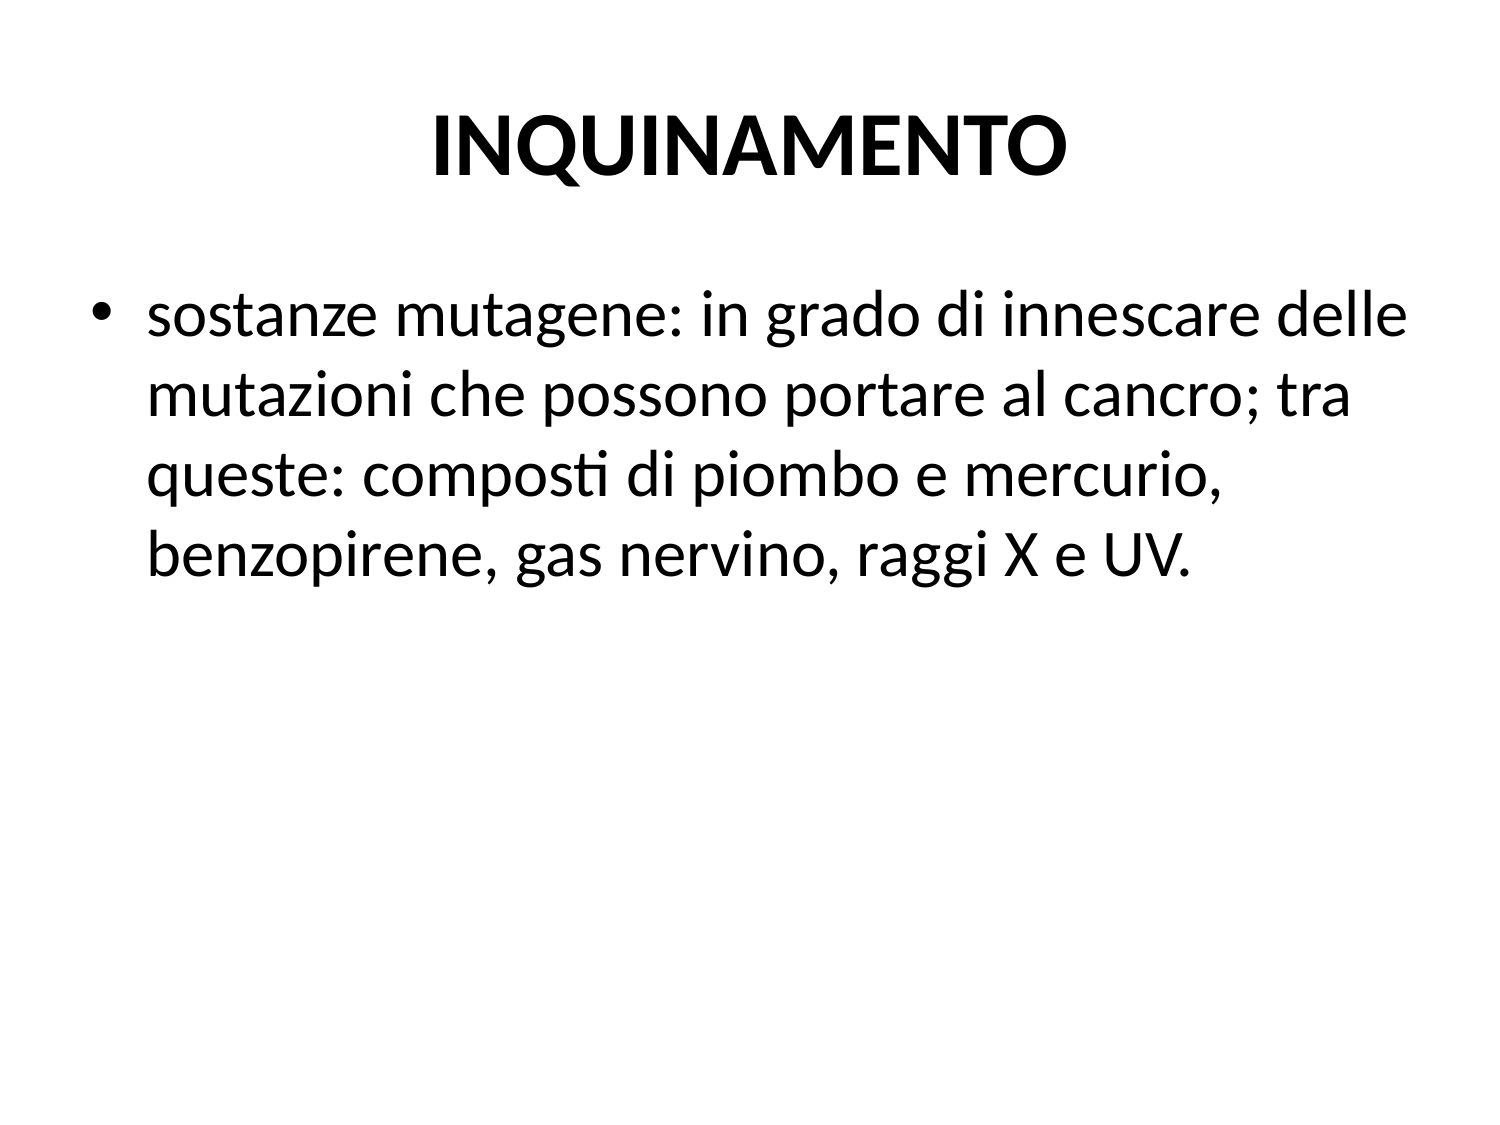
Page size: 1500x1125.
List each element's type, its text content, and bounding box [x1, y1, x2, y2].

list sostanze mutagene: in grado di innescare delle mutazioni che possono portare al cancro; tra queste: composti di piombo e mercurio, benzopirene, gas nervino, raggi X e UV. [75, 262, 1425, 1005]
title INQUINAMENTO [75, 45, 1425, 233]
